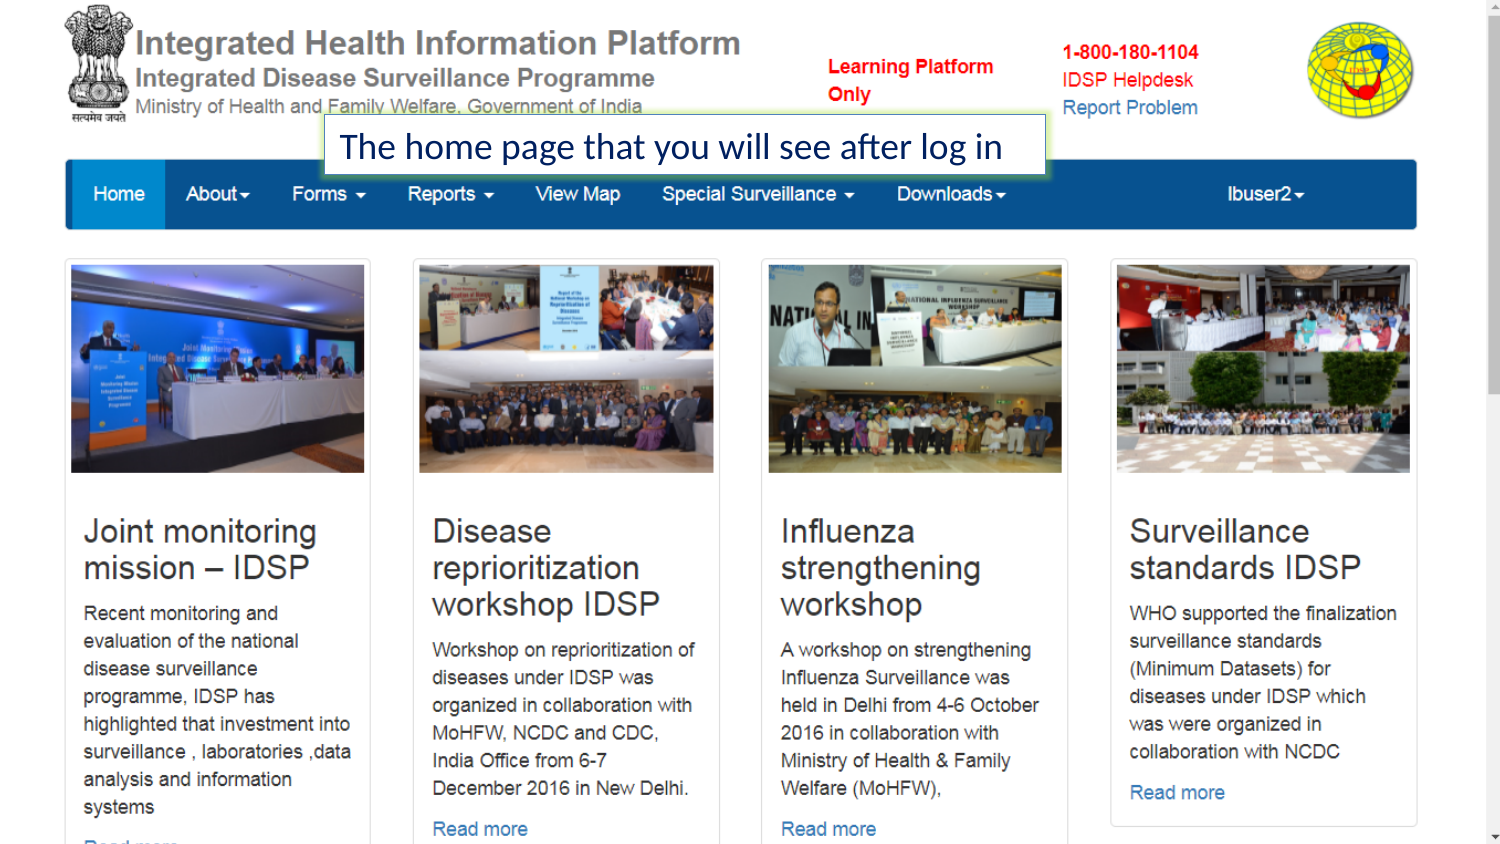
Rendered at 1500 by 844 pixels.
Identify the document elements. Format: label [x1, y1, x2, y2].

list [0, 0, 1500, 844]
